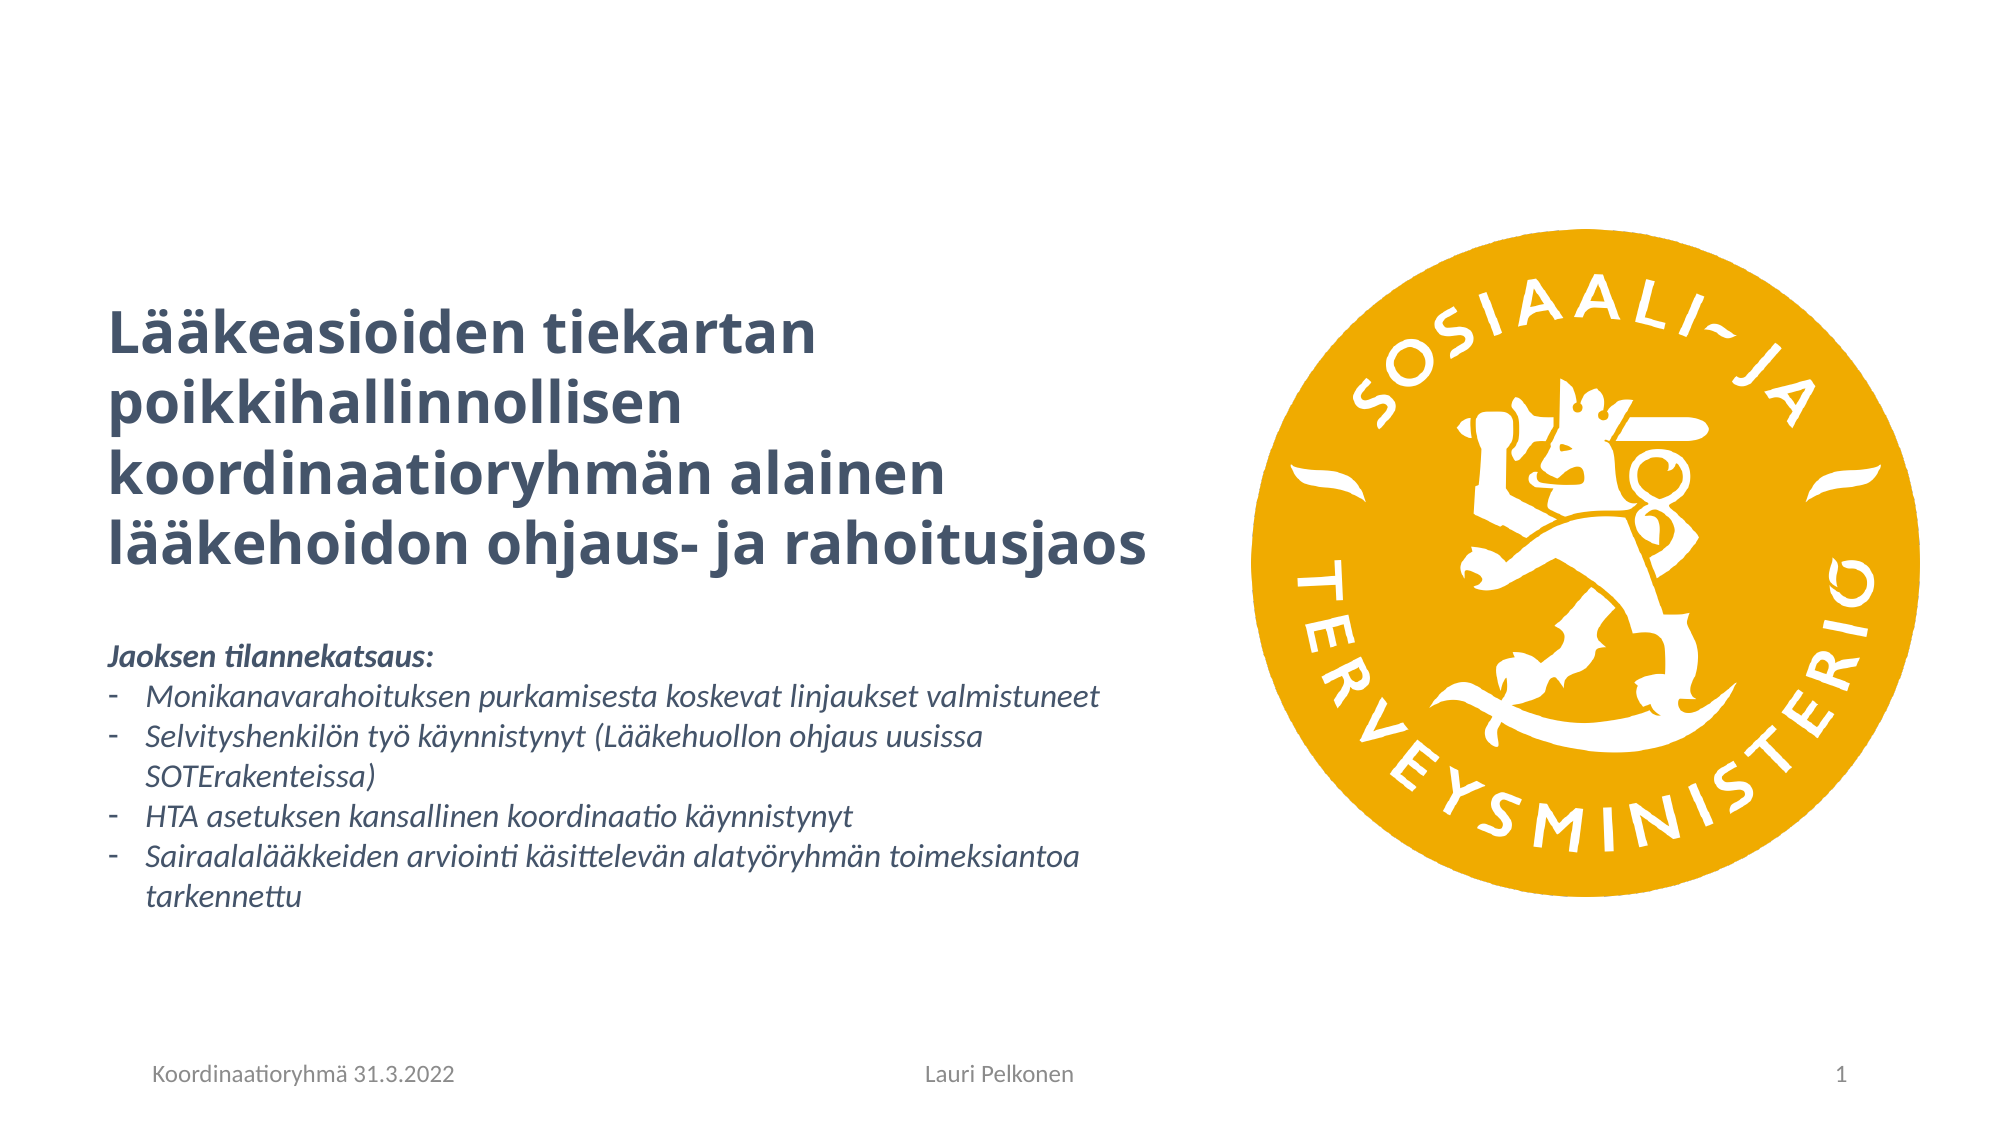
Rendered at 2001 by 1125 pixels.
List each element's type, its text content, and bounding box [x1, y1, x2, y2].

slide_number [137, 1042, 588, 1103]
footer Lauri Pelkonen [662, 1042, 1338, 1103]
picture [1251, 229, 1920, 897]
slide_number 1 [1412, 1042, 1863, 1103]
list Lääkeasioiden tiekartan poikkihallinnollisen koordinaatioryhmän alainen lääkehoidon ohjaus- ja rahoitusjaos [92, 287, 1170, 590]
list Jaoksen tilannekatsaus: Monikanavarahoituksen purkamisesta koskevat linjaukset valmistuneet Selvityshenkilön työ käynnistynyt (Lääkehuollon ohjaus uusissa SOTErakenteissa) HTA asetuksen kansallinen koordinaatio käynnistynyt Sairaalalääkkeiden arviointi käsittelevän alatyöryhmän toimeksiantoa tarkennettu [92, 626, 1170, 970]
